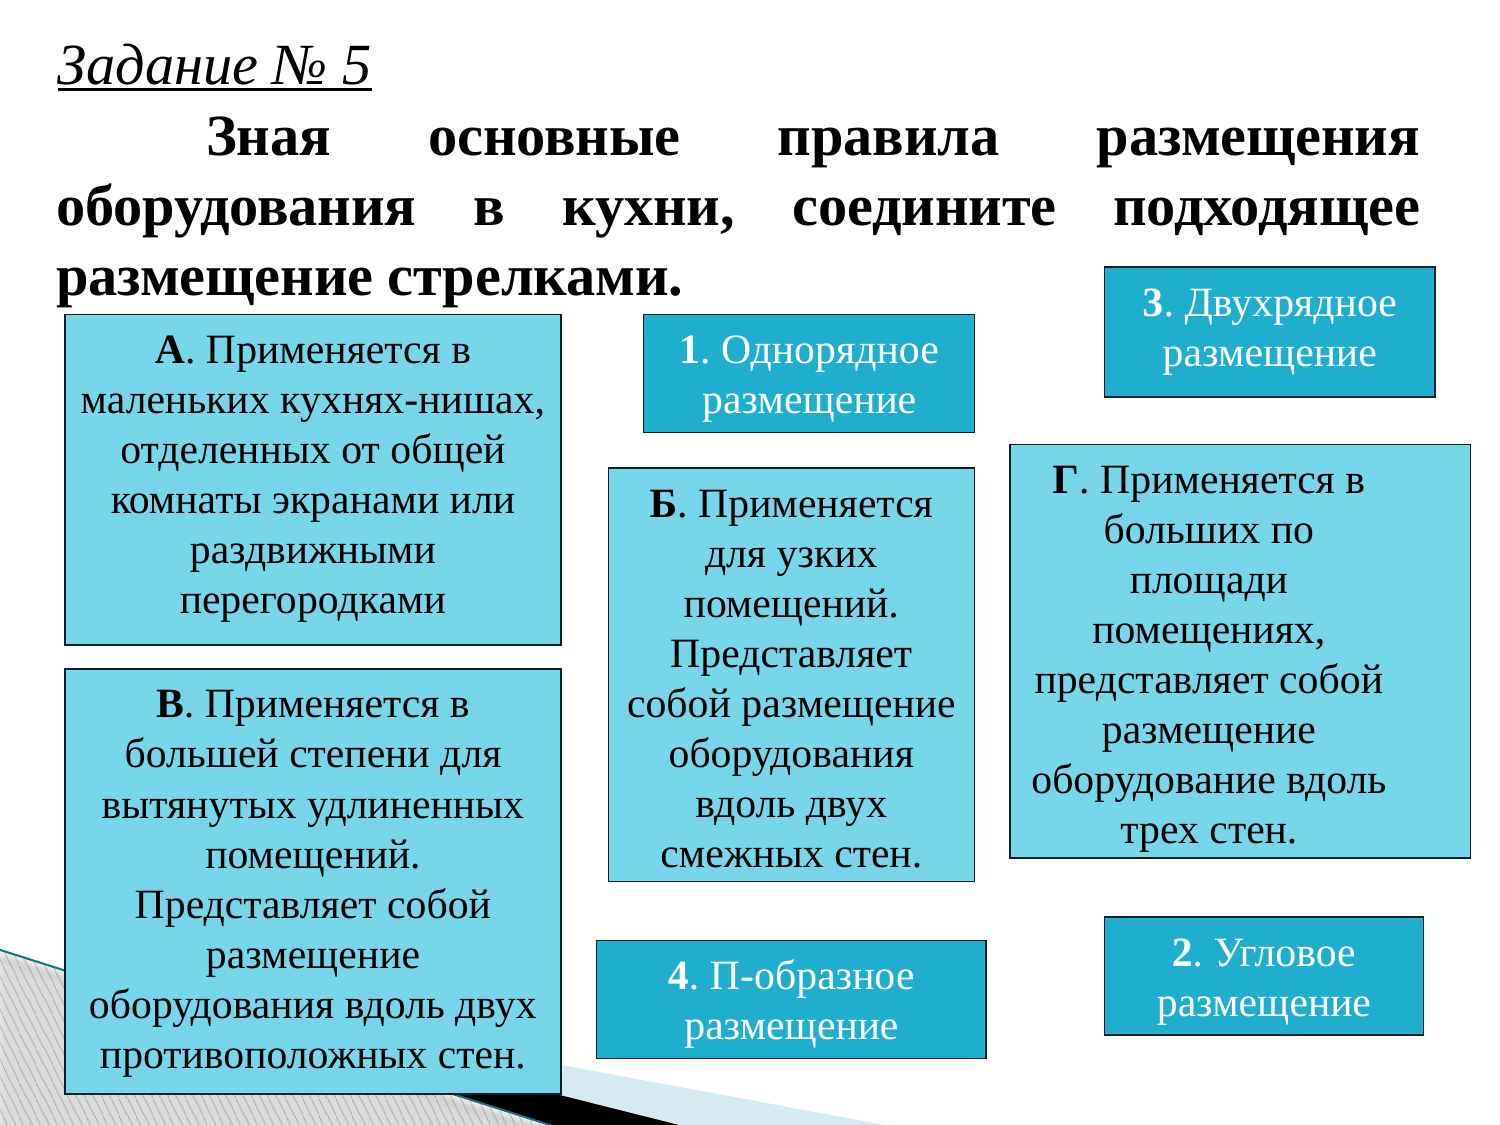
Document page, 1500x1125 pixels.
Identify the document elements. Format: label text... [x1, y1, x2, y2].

text_box 2. Угловое размещение [1104, 916, 1424, 1035]
text_box 4. П-образное размещение [596, 940, 987, 1059]
text_box Зная основные правила размещения оборудования в кухни, соедините подходящее размещение стрелками. [41, 90, 1436, 315]
text_box Задание № 5 [42, 19, 387, 90]
text_box 3. Двухрядное размещение [1104, 267, 1436, 397]
text_box В. Применяется в большей степени для вытянутых удлиненных помещений. Представляет собой размещение оборудования вдоль двух противоположных стен. [64, 668, 561, 1094]
text_box Г. Применяется в больших по площади помещениях, представляет собой размещение оборудование вдоль трех стен. [1009, 444, 1471, 858]
text_box Б. Применяется для узких помещений. Представляет собой размещение оборудования вдоль двух смежных стен. [608, 468, 975, 882]
text_box 1. Однорядное размещение [643, 314, 975, 433]
text_box А. Применяется в маленьких кухнях-нишах, отделенных от общей комнаты экранами или раздвижными перегородками [64, 314, 561, 646]
